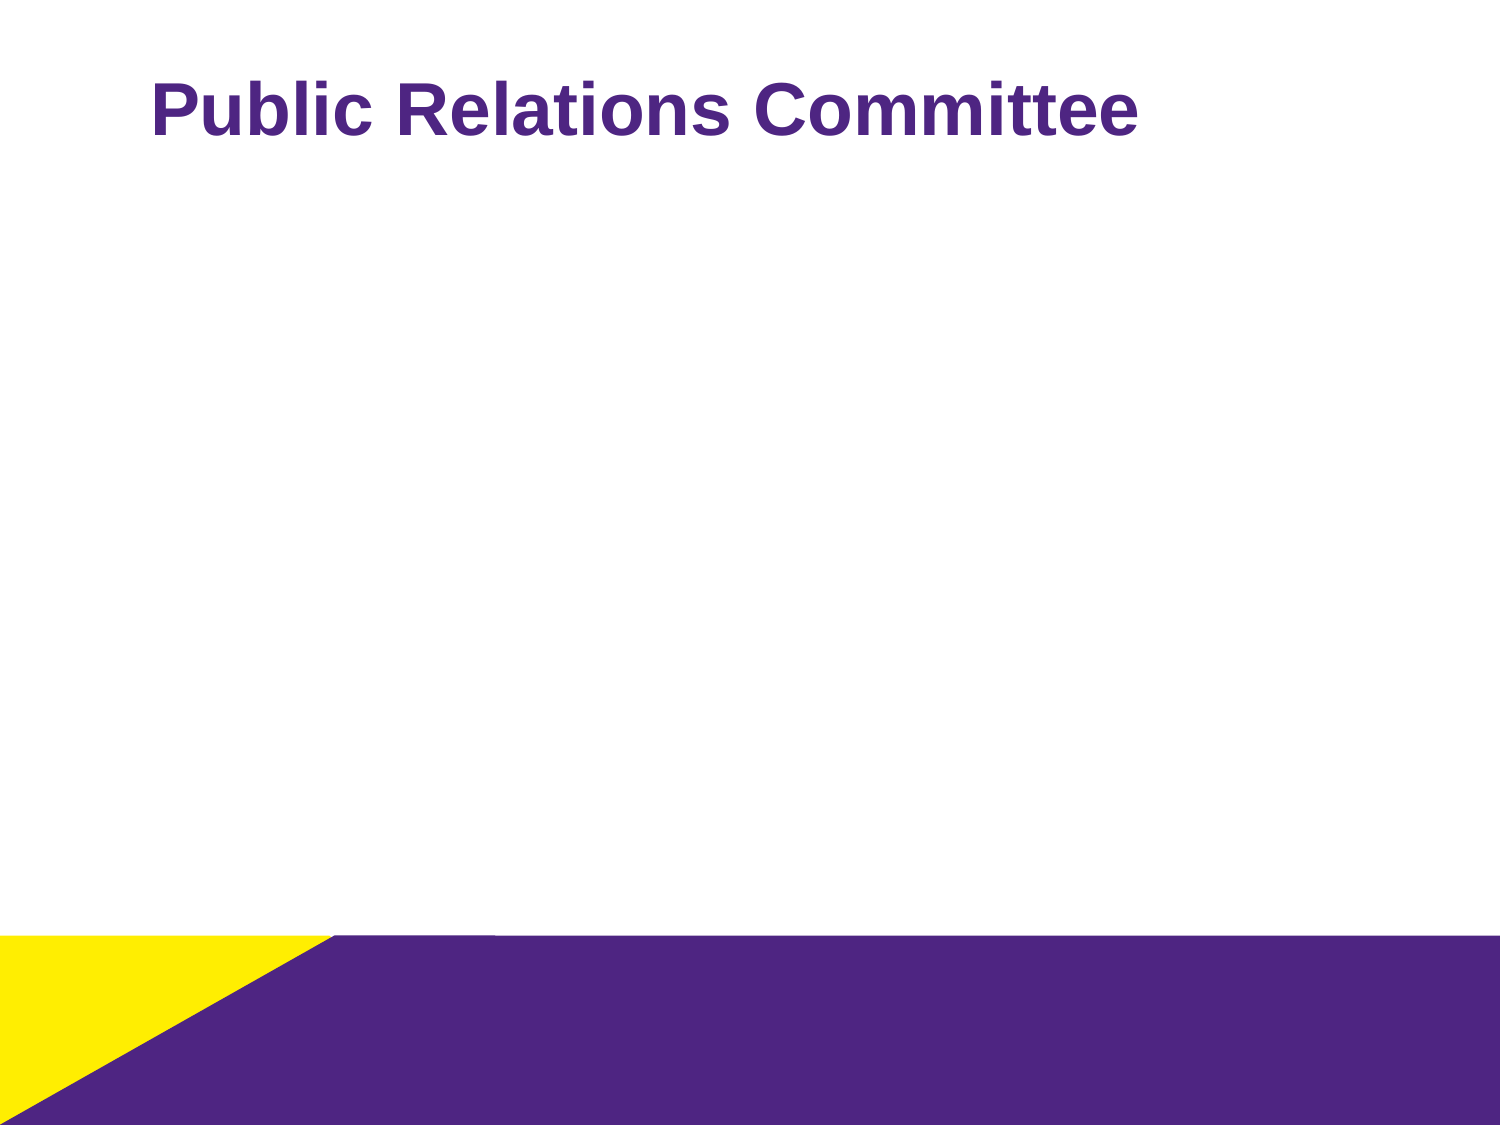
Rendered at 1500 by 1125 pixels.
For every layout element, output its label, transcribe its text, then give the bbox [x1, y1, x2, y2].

title Public Relations Committee [135, 60, 1369, 150]
